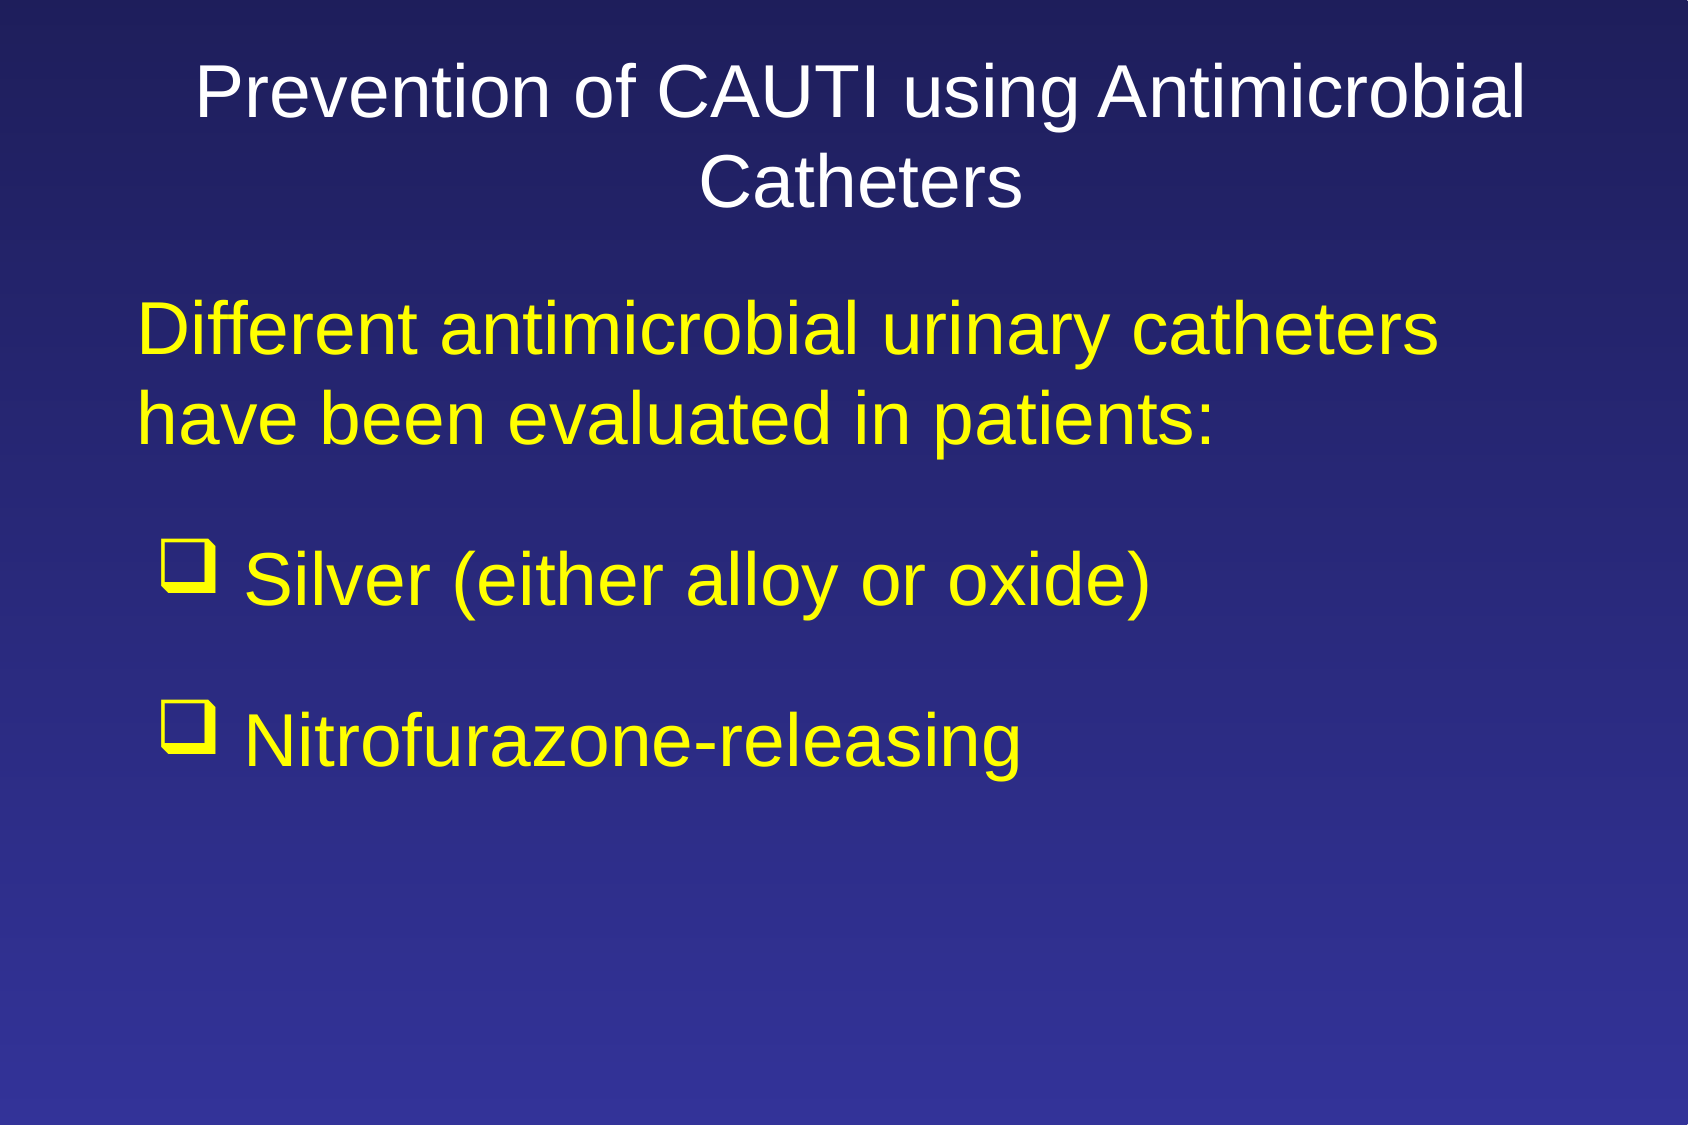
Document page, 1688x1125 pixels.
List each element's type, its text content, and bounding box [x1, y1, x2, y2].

title Prevention of CAUTI using Antimicrobial Catheters [89, 38, 1634, 227]
list Different antimicrobial urinary catheters have been evaluated in patients: Silver (either alloy or oxide) Nitrofurazone-releasing [65, 271, 1624, 1070]
